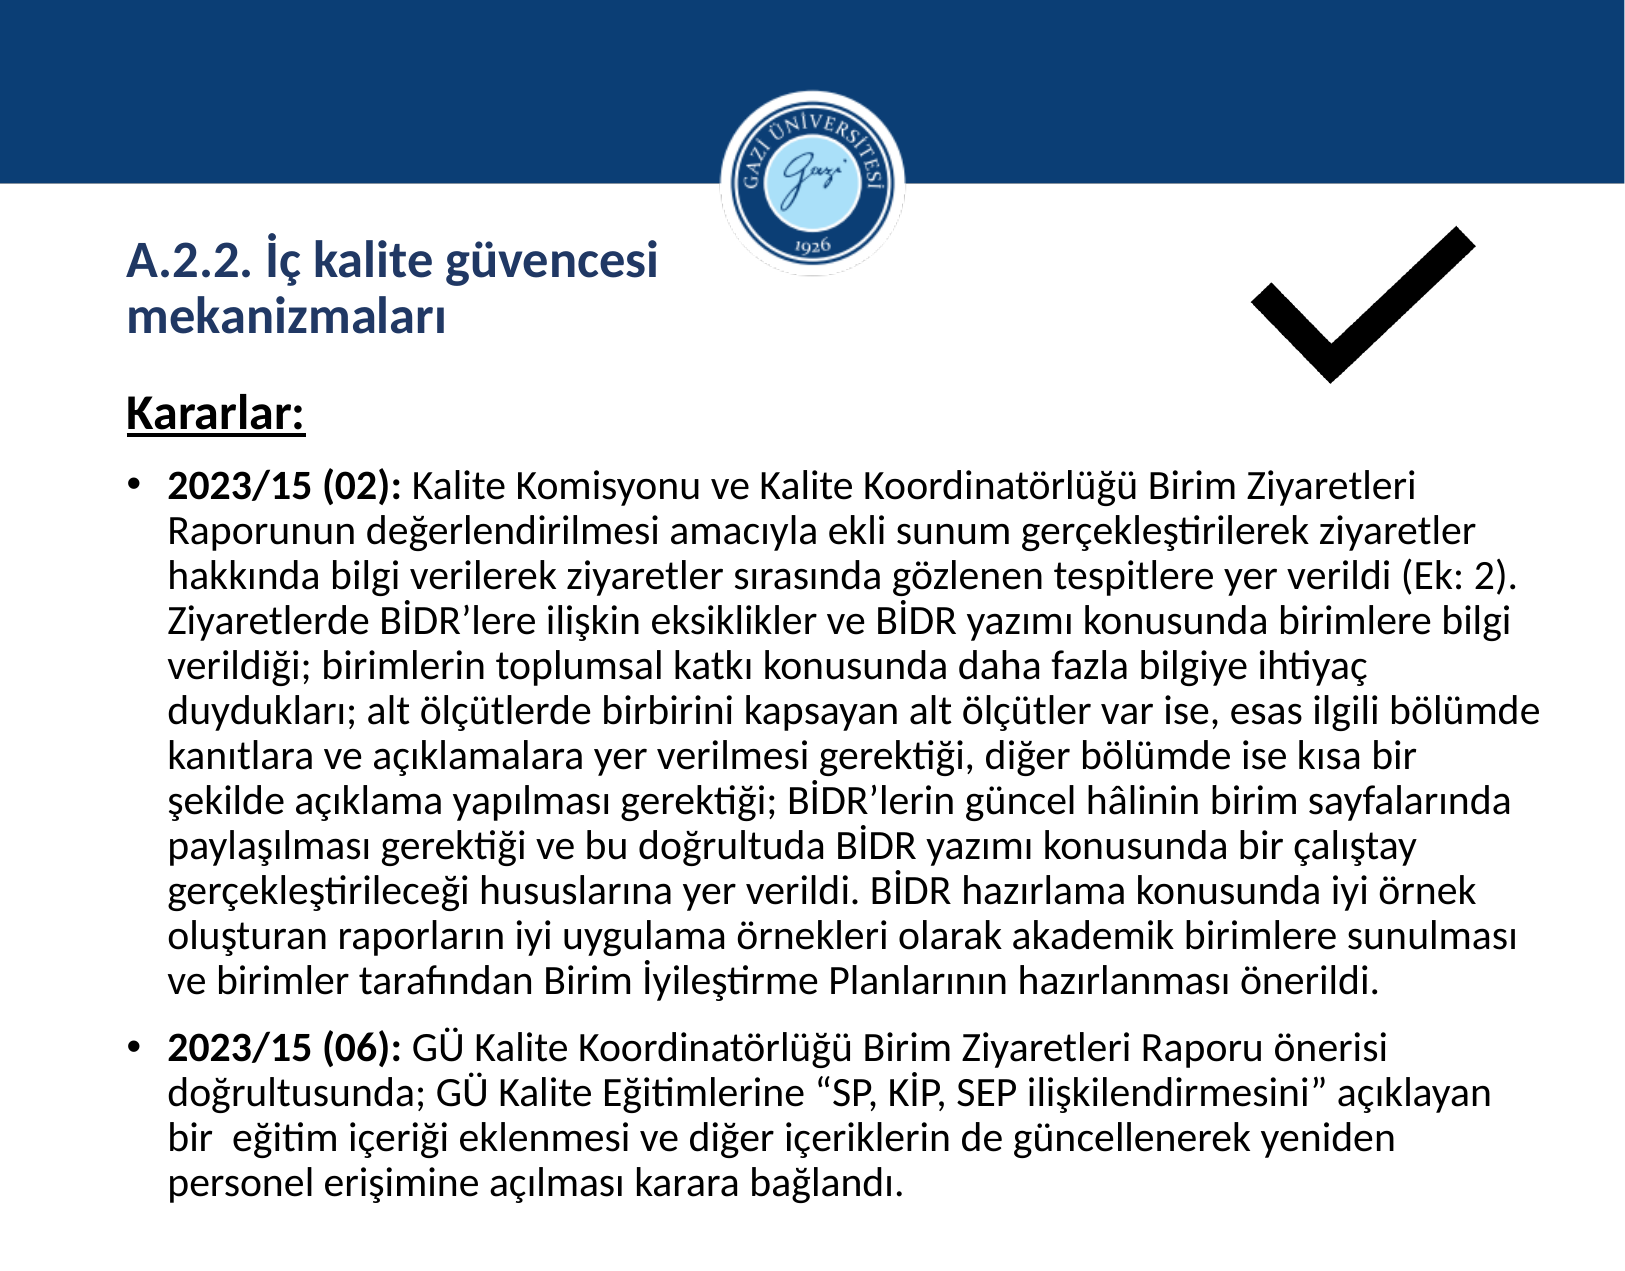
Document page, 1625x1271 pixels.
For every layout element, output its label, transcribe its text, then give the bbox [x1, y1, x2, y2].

list Kararlar: 2023/15 (02): Kalite Komisyonu ve Kalite Koordinatörlüğü Birim Ziyaretleri Raporunun değerlendirilmesi amacıyla ekli sunum gerçekleştirilerek ziyaretler hakkında bilgi verilerek ziyaretler sırasında gözlenen tespitlere yer verildi (Ek: 2). Ziyaretlerde BİDR’lere ilişkin eksiklikler ve BİDR yazımı konusunda birimlere bilgi verildiği; birimlerin toplumsal katkı konusunda daha fazla bilgiye ihtiyaç duydukları; alt ölçütlerde birbirini kapsayan alt ölçütler var ise, esas ilgili bölümde kanıtlara ve açıklamalara yer verilmesi gerektiği, diğer bölümde ise kısa bir şekilde açıklama yapılması gerektiği; BİDR’lerin güncel hâlinin birim sayfalarında paylaşılması gerektiği ve bu doğrultuda BİDR yazımı konusunda bir çalıştay gerçekleştirileceği hususlarına yer verildi. BİDR hazırlama konusunda iyi örnek oluşturan raporların iyi uygulama örnekleri olarak akademik birimlere sunulması ve birimler tarafından Birim İyileştirme Planlarının hazırlanması önerildi. 2023/15 (06): GÜ Kalite Koordinatörlüğü Birim Ziyaretleri Raporu önerisi doğrultusunda; GÜ Kalite Eğitimlerine “SP, KİP, SEP ilişkilendirmesini” açıklayan bir eğitim içeriği eklenmesi ve diğer içeriklerin de güncellenerek yeniden personel erişimine açılması karara bağlandı. [111, 379, 1560, 1218]
title A.2.2. İç kalite güvencesi mekanizmaları [111, 224, 794, 353]
picture [1246, 187, 1480, 421]
